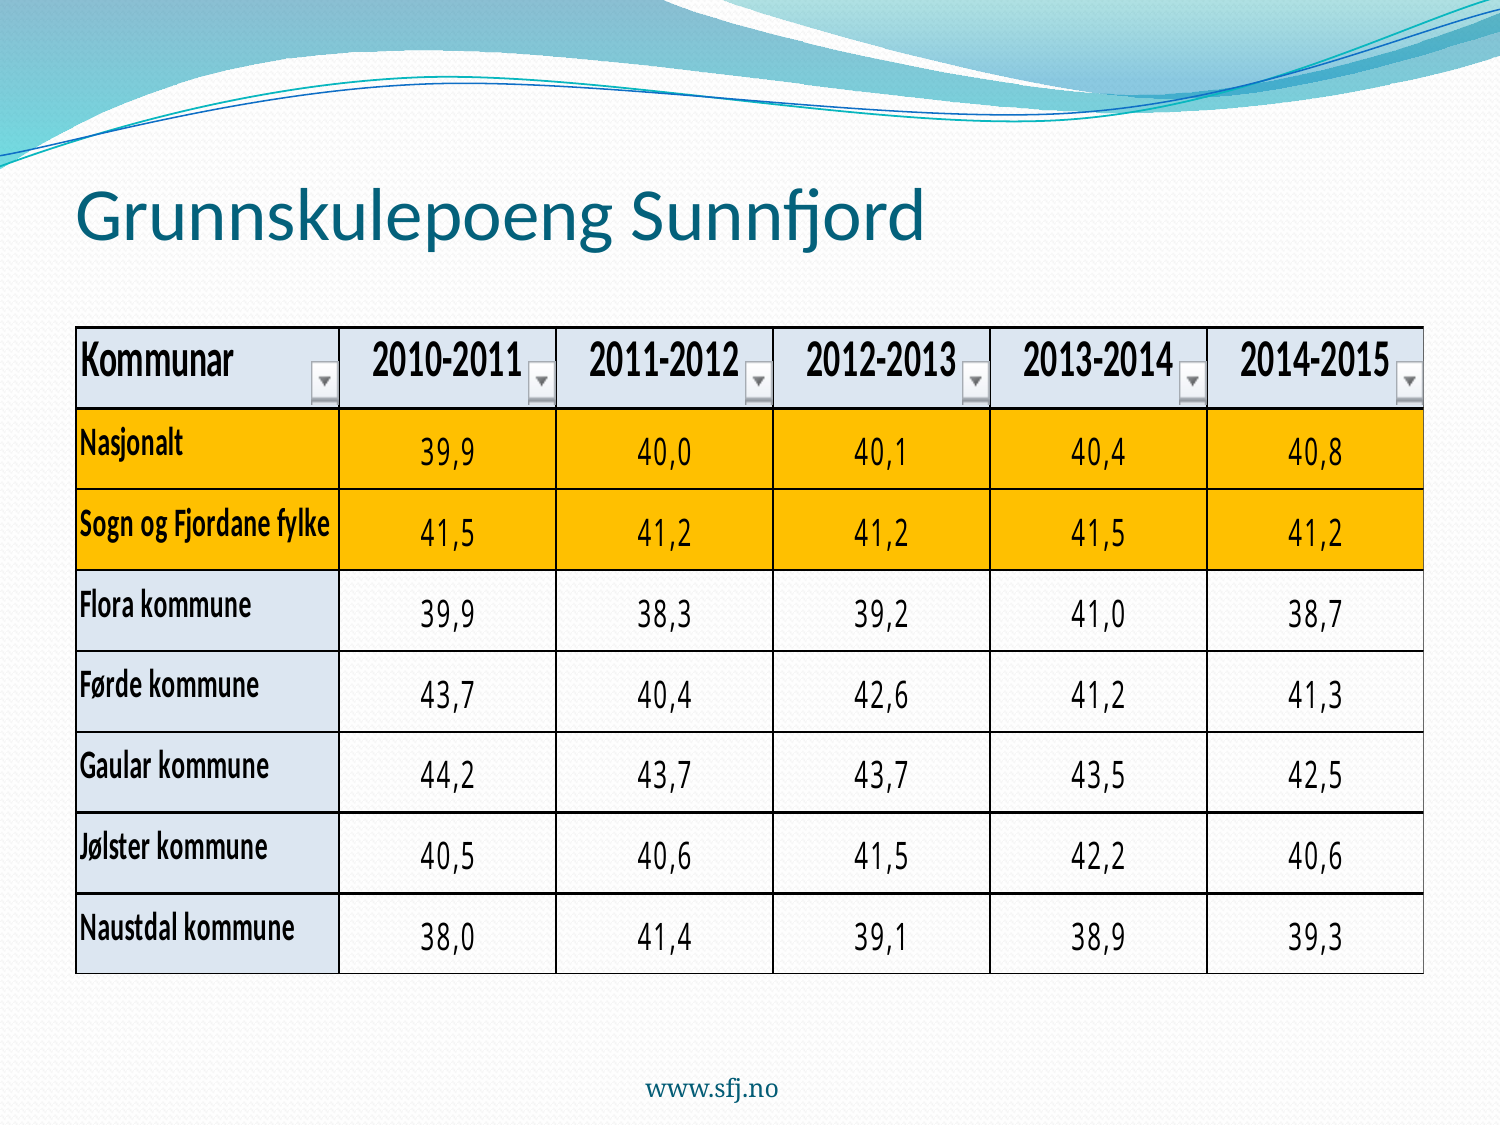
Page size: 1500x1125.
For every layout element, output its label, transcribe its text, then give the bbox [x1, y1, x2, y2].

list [74, 326, 1426, 977]
title Grunnskulepoeng Sunnfjord [75, 113, 1425, 256]
footer www.sfj.no [437, 1042, 988, 1103]
